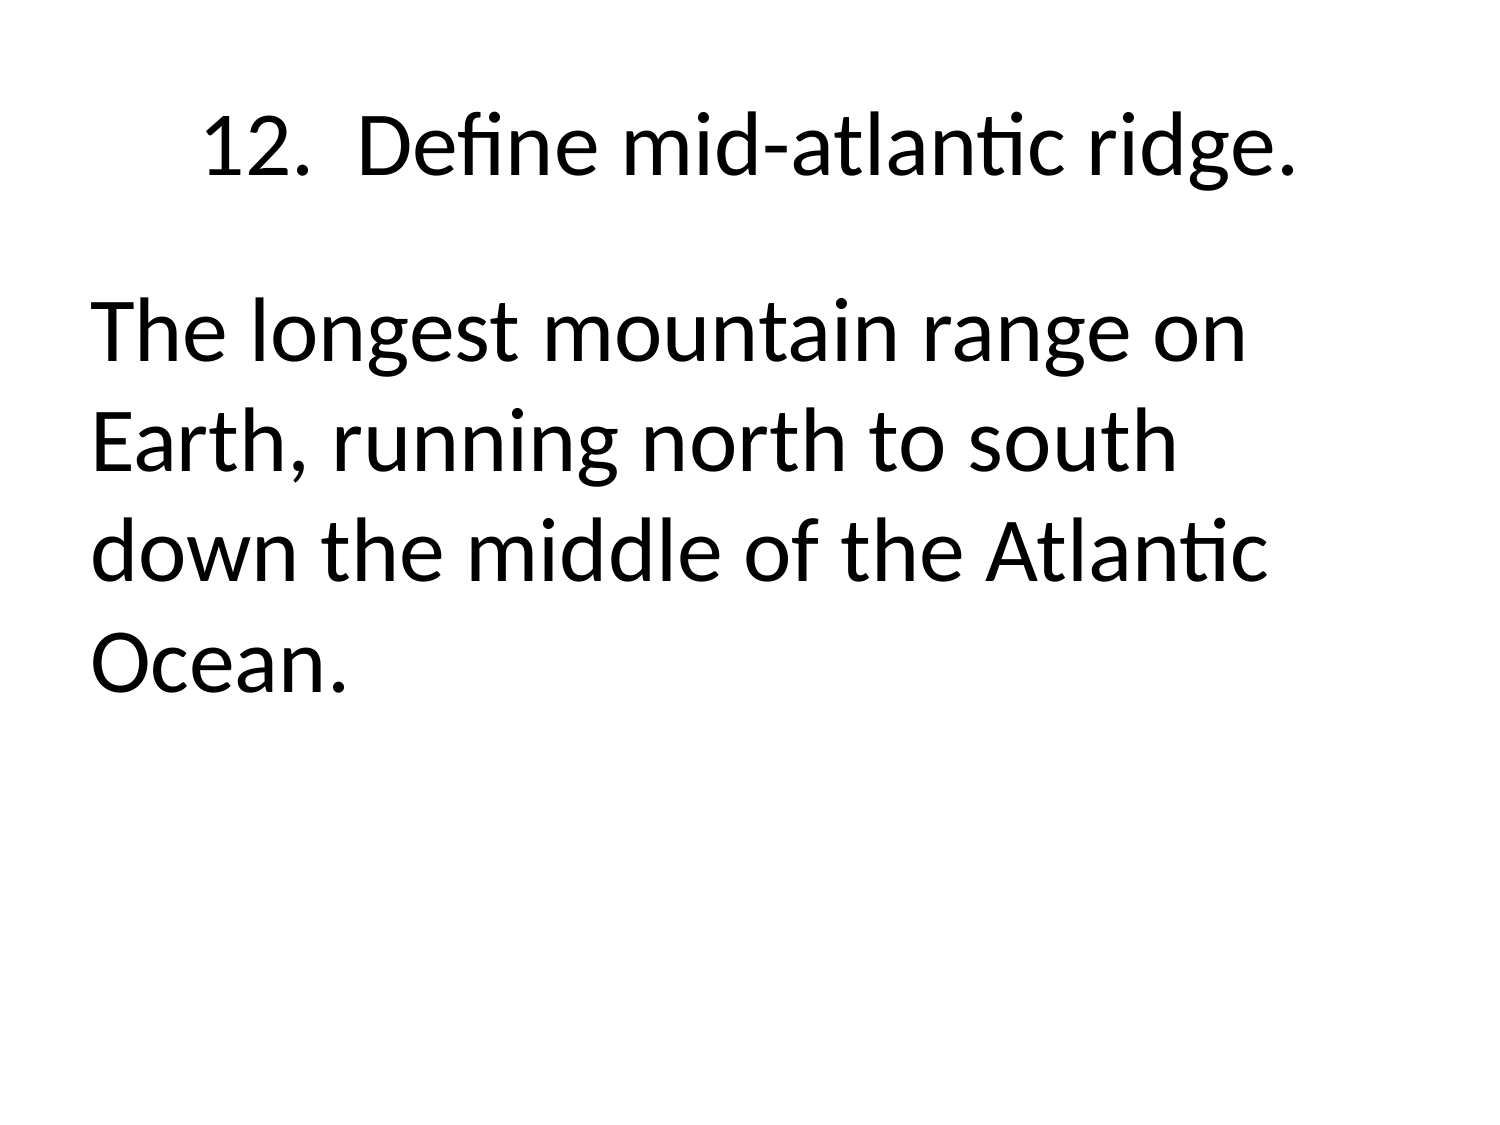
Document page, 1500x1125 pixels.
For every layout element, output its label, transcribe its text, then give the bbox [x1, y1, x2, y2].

title 12. Define mid-atlantic ridge. [75, 45, 1425, 233]
list The longest mountain range on Earth, running north to south down the middle of the Atlantic Ocean. [75, 262, 1425, 1005]
